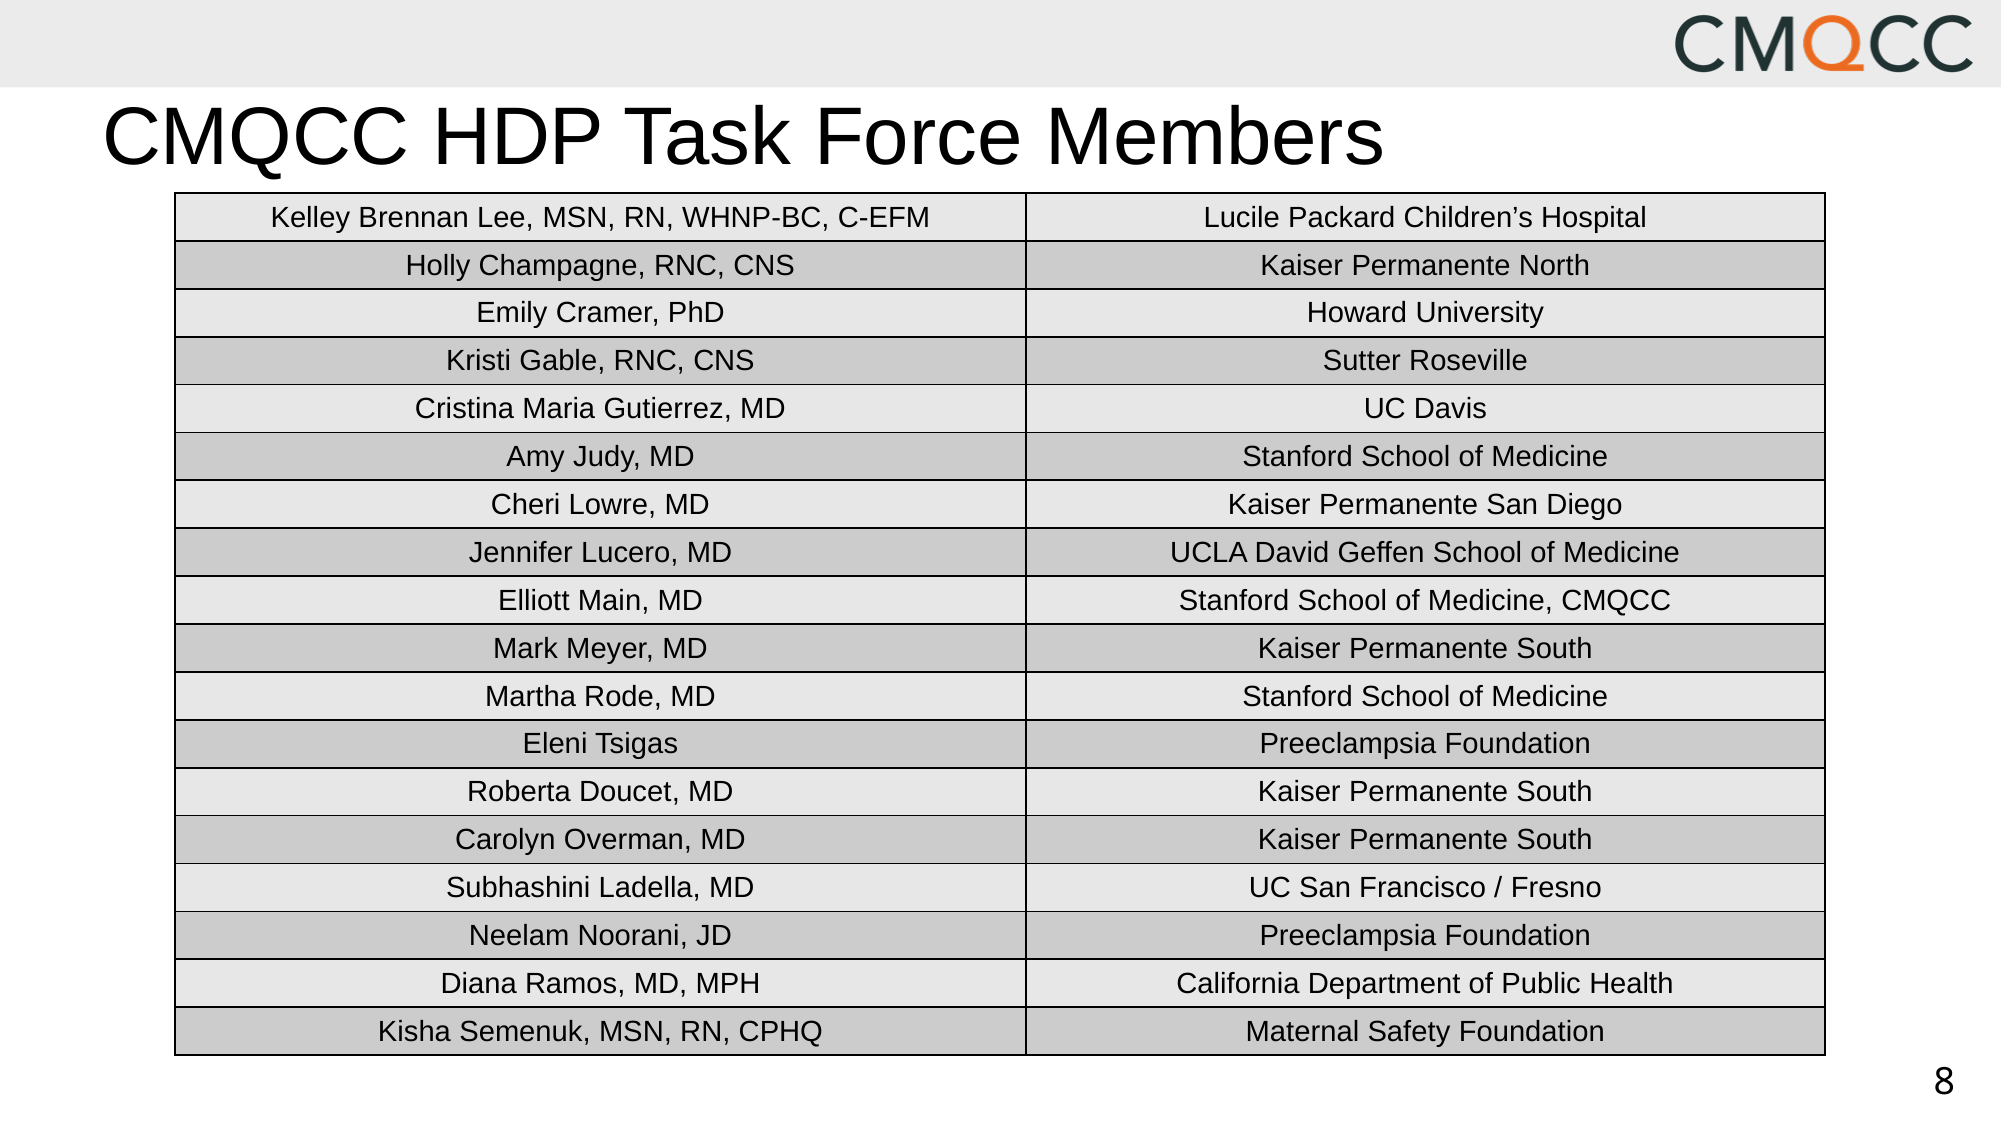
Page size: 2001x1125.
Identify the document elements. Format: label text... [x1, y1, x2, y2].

table_cell Stanford School of Medicine [1027, 433, 1824, 479]
table_cell Stanford School of Medicine [1027, 673, 1824, 719]
table_cell Roberta Doucet, MD [176, 769, 1025, 815]
table_cell Holly Champagne, RNC, CNS [176, 242, 1025, 288]
table_cell Subhashini Ladella, MD [176, 864, 1025, 911]
table_cell Kaiser Permanente South [1027, 769, 1824, 815]
table_cell Neelam Noorani, JD [176, 912, 1025, 958]
table_cell Diana Ramos, MD, MPH [176, 960, 1025, 1006]
table_cell Amy Judy, MD [176, 433, 1025, 479]
table_cell Kisha Semenuk, MSN, RN, CPHQ [176, 1008, 1025, 1054]
table_cell Cristina Maria Gutierrez, MD [176, 385, 1025, 432]
table_cell UC San Francisco / Fresno [1027, 864, 1824, 911]
table_cell Kaiser Permanente North [1027, 242, 1824, 288]
table_cell UCLA David Geffen School of Medicine [1027, 529, 1824, 575]
table_cell Carolyn Overman, MD [176, 816, 1025, 863]
table_cell Kristi Gable, RNC, CNS [176, 338, 1025, 384]
picture [1674, 12, 1975, 75]
table_header Lucile Packard Children’s Hospital [1027, 194, 1824, 240]
table_cell Preeclampsia Foundation [1027, 721, 1824, 767]
table_cell Preeclampsia Foundation [1027, 912, 1824, 958]
table_cell Cheri Lowre, MD [176, 481, 1025, 527]
table_cell Emily Cramer, PhD [176, 290, 1025, 336]
title CMQCC HDP Task Force Members [87, 75, 1913, 286]
table_cell Kaiser Permanente South [1027, 816, 1824, 863]
table_cell Kaiser Permanente San Diego [1027, 481, 1824, 527]
table_cell Eleni Tsigas [176, 721, 1025, 767]
table_cell Howard University [1027, 290, 1824, 336]
table_cell Maternal Safety Foundation [1027, 1008, 1824, 1054]
table_cell UC Davis [1027, 385, 1824, 432]
table_cell Elliott Main, MD [176, 577, 1025, 623]
table_cell Sutter Roseville [1027, 338, 1824, 384]
table_cell Stanford School of Medicine, CMQCC [1027, 577, 1824, 623]
table_header Kelley Brennan Lee, MSN, RN, WHNP-BC, C-EFM [176, 194, 1025, 240]
table_cell Mark Meyer, MD [176, 625, 1025, 671]
table_cell Jennifer Lucero, MD [176, 529, 1025, 575]
table_cell Kaiser Permanente South [1027, 625, 1824, 671]
table_cell California Department of Public Health [1027, 960, 1824, 1006]
table_cell Martha Rode, MD [176, 673, 1025, 719]
